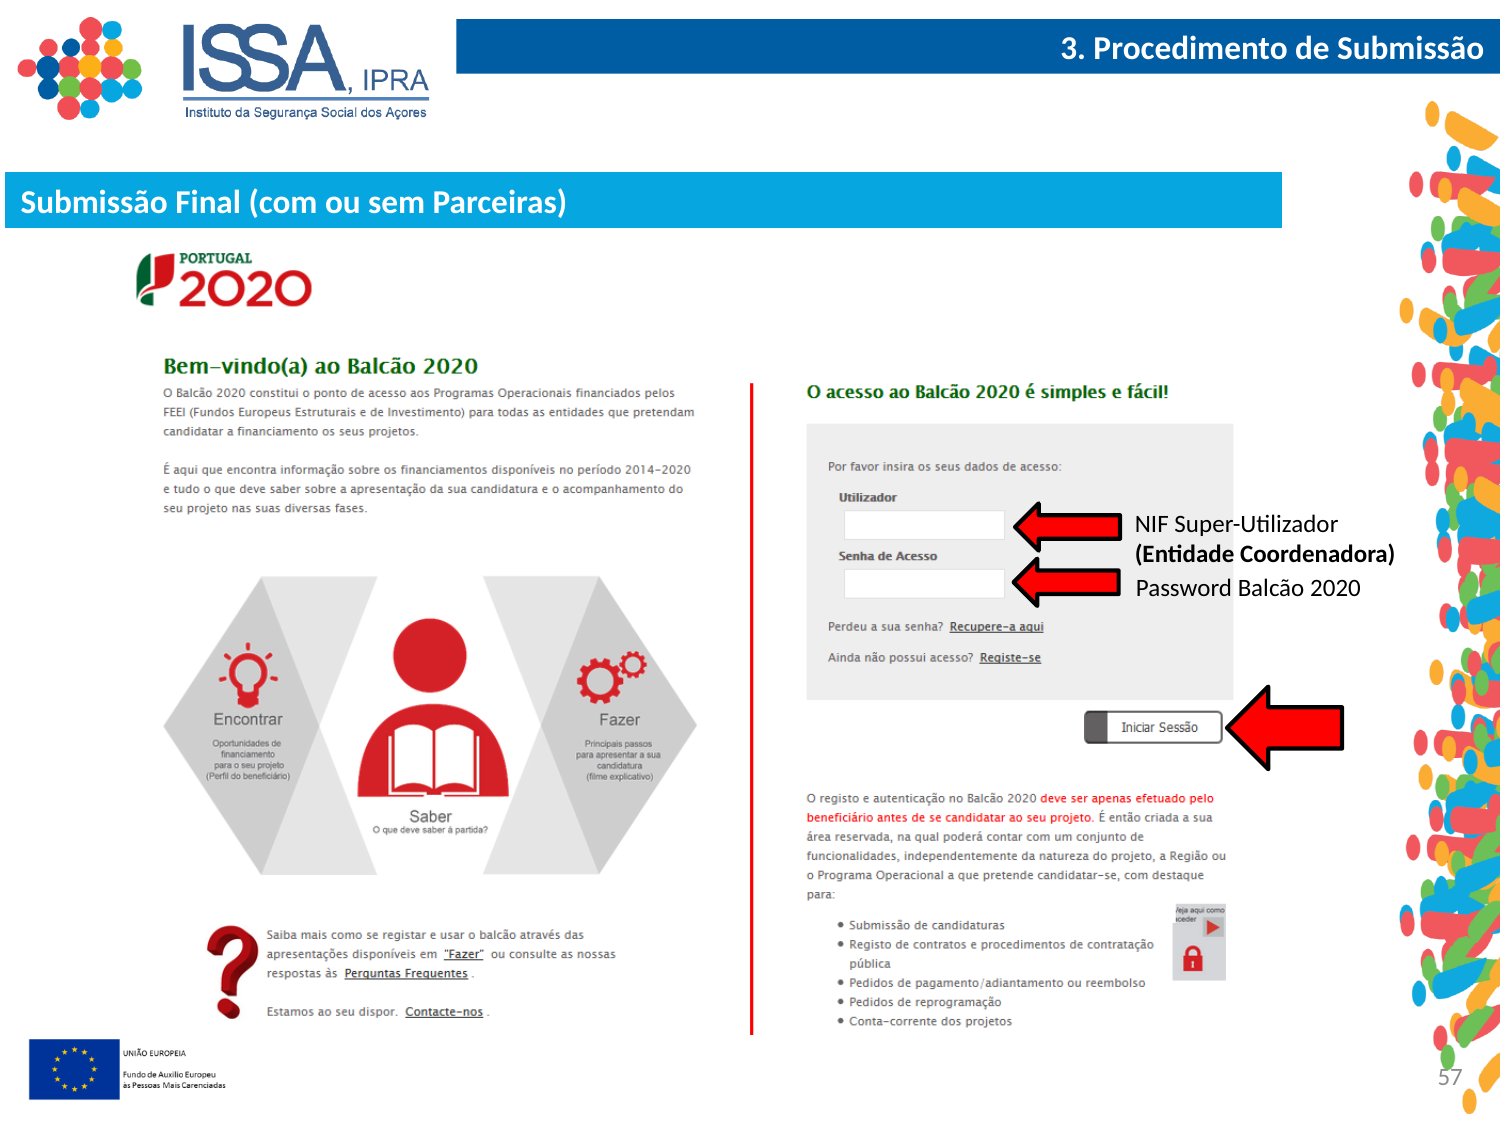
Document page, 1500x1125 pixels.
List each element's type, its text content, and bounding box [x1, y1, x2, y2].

picture [1399, 577, 1500, 1114]
text_box 3. Procedimento de Submissão [456, 19, 1500, 74]
picture [1399, 101, 1500, 500]
text_box Submissão Final (com ou sem Parceiras) [5, 172, 1282, 228]
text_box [1013, 558, 1393, 610]
text_box [1263, 684, 1345, 772]
picture [171, 18, 430, 123]
picture [17, 235, 1259, 1107]
picture [17, 17, 146, 124]
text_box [1014, 500, 1500, 577]
